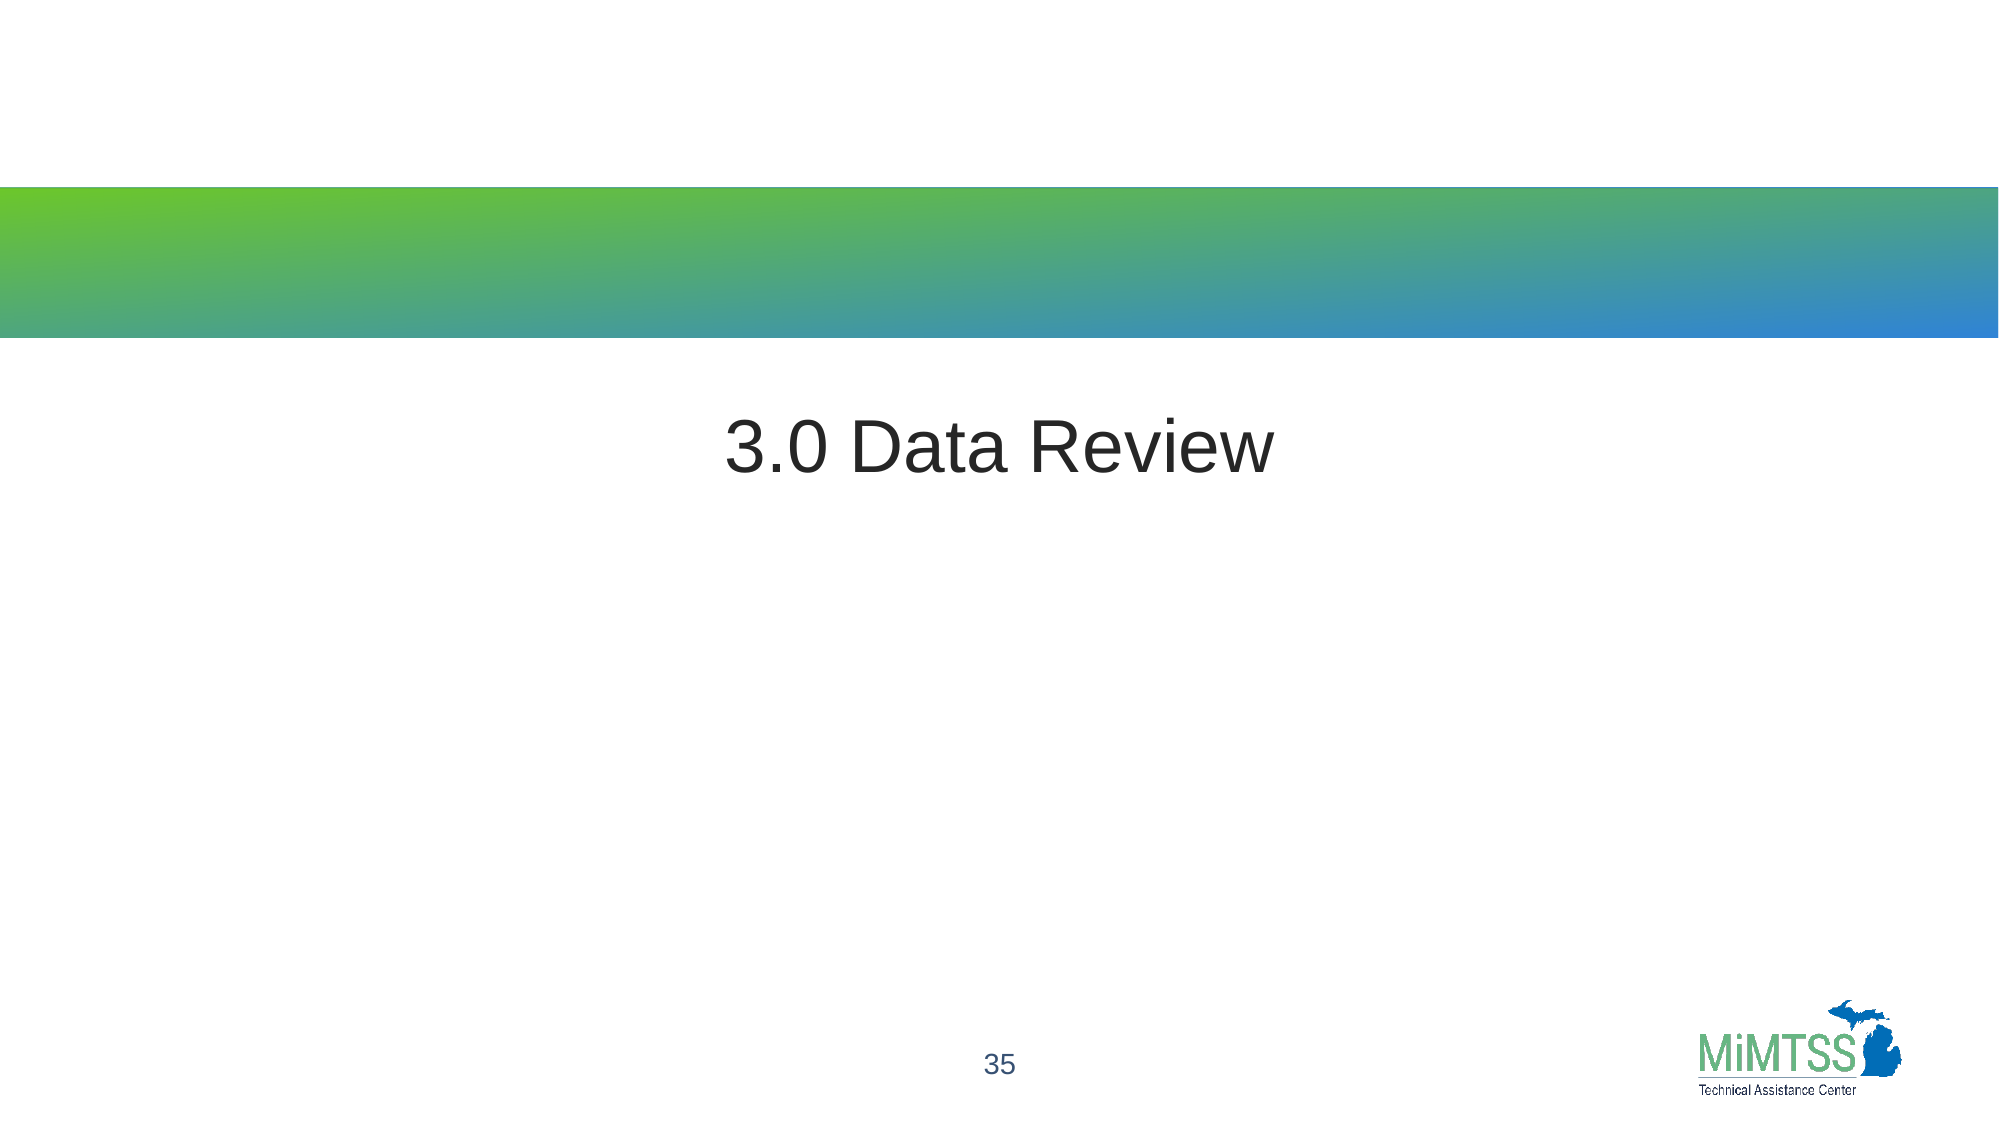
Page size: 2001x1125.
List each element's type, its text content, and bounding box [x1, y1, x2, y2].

picture [0, 187, 1999, 338]
picture [1687, 994, 1911, 1100]
slide_number 35 [924, 1025, 1075, 1100]
title 3.0 Data Review [133, 337, 1867, 638]
